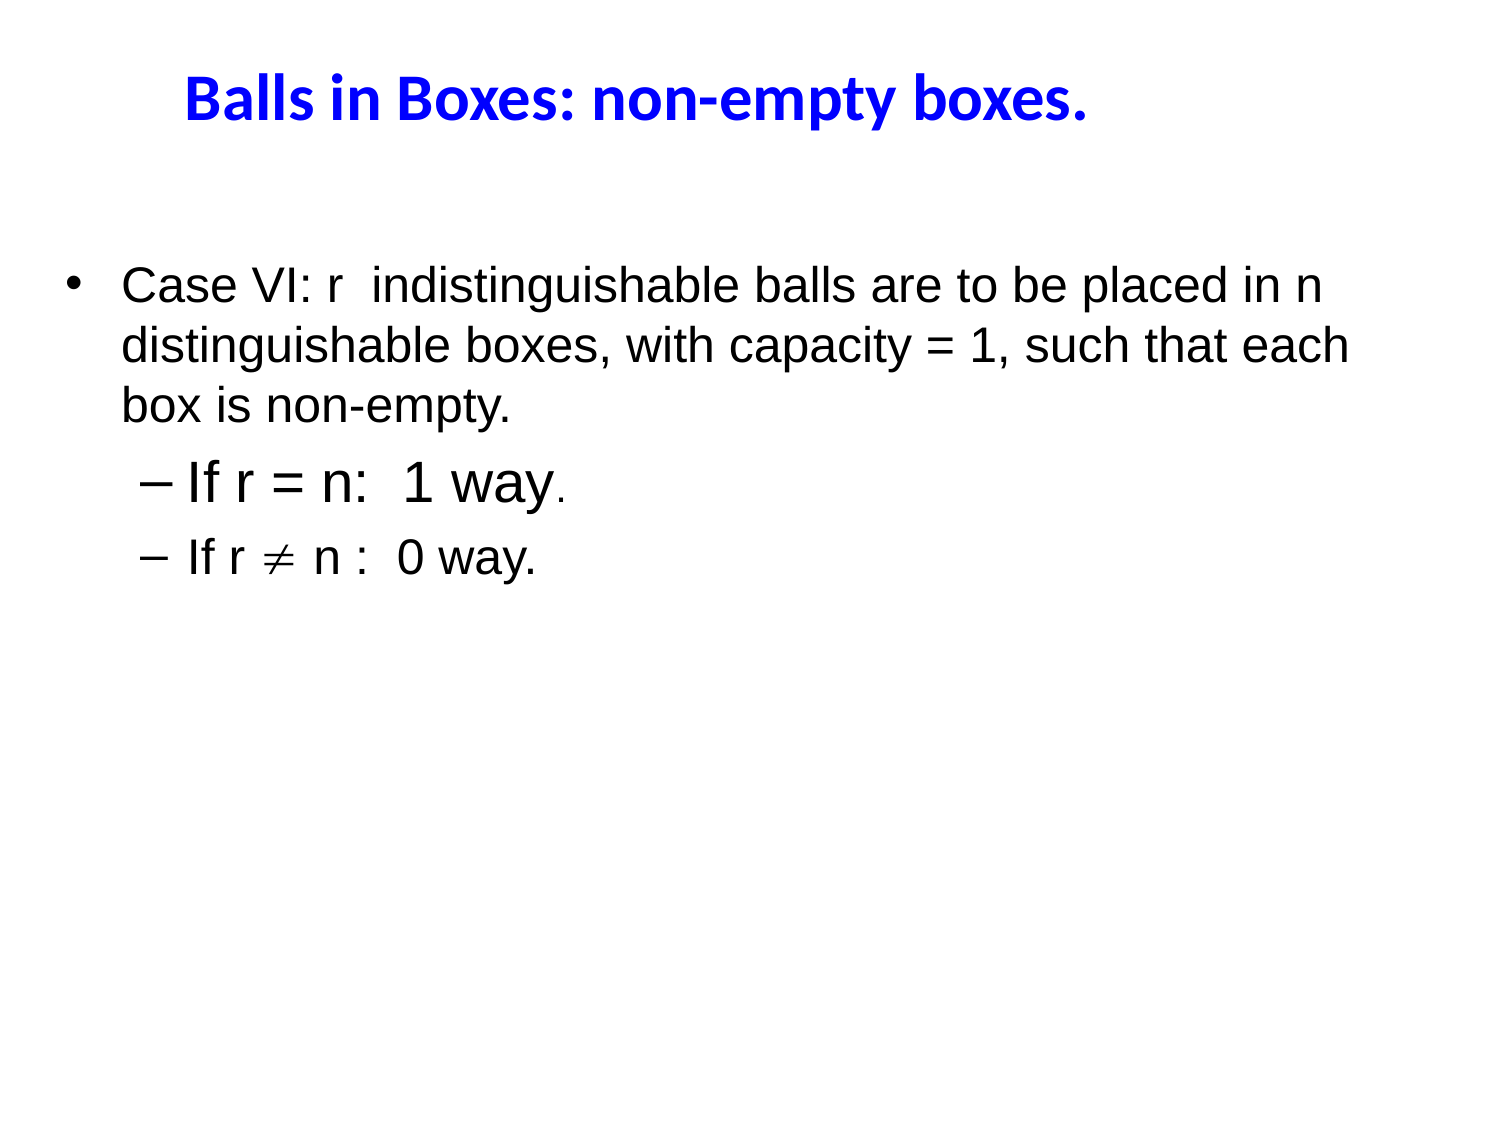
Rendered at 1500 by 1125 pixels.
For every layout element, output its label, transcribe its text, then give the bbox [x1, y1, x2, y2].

title Balls in Boxes: non-empty boxes. [0, 0, 1275, 188]
list Case VI: r indistinguishable balls are to be placed in n distinguishable boxes, with capacity = 1, such that each box is non-empty. If r = n: 1 way. If r  n : 0 way. [50, 174, 1450, 1025]
